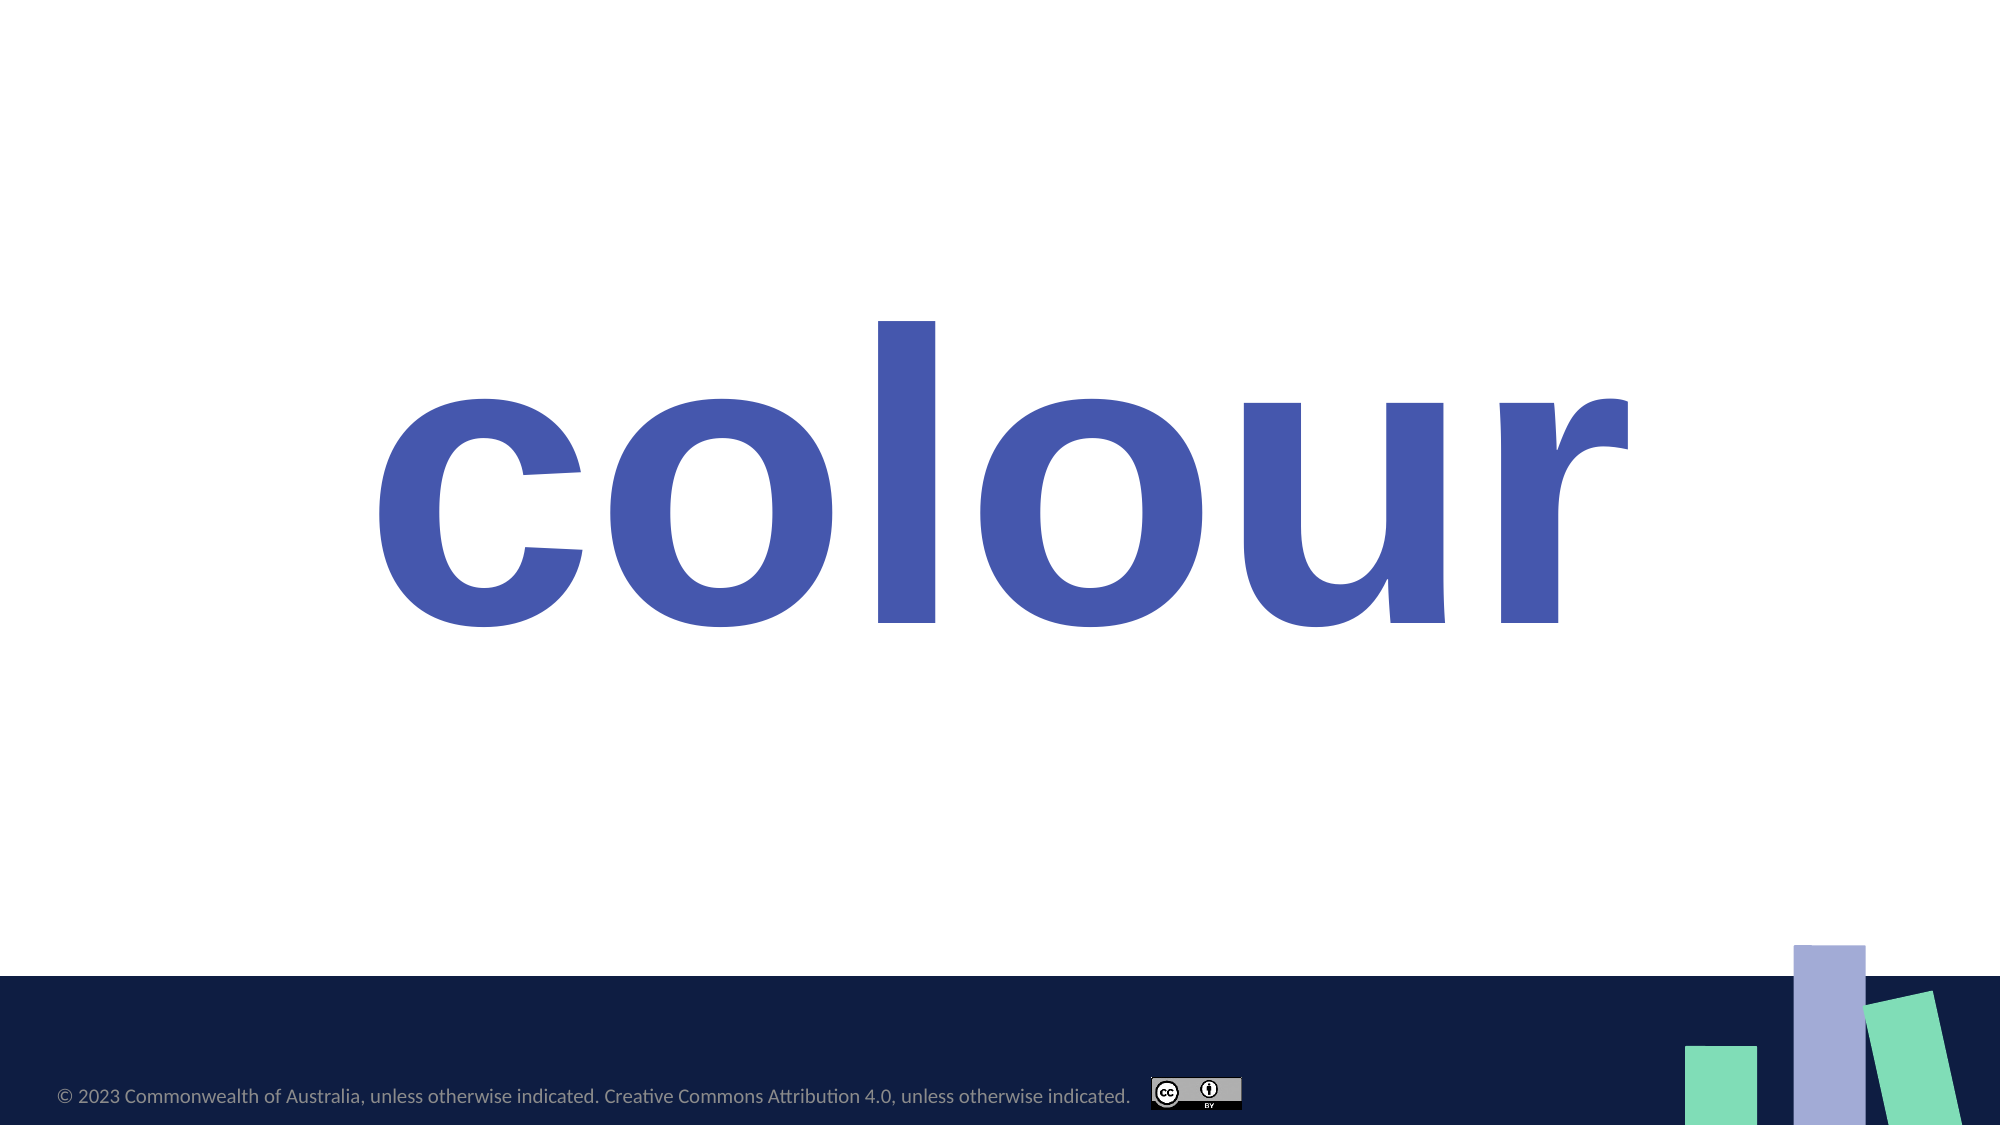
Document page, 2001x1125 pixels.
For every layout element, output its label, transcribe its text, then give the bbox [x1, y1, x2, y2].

picture [1151, 1077, 1242, 1110]
title colour [0, 224, 2000, 752]
